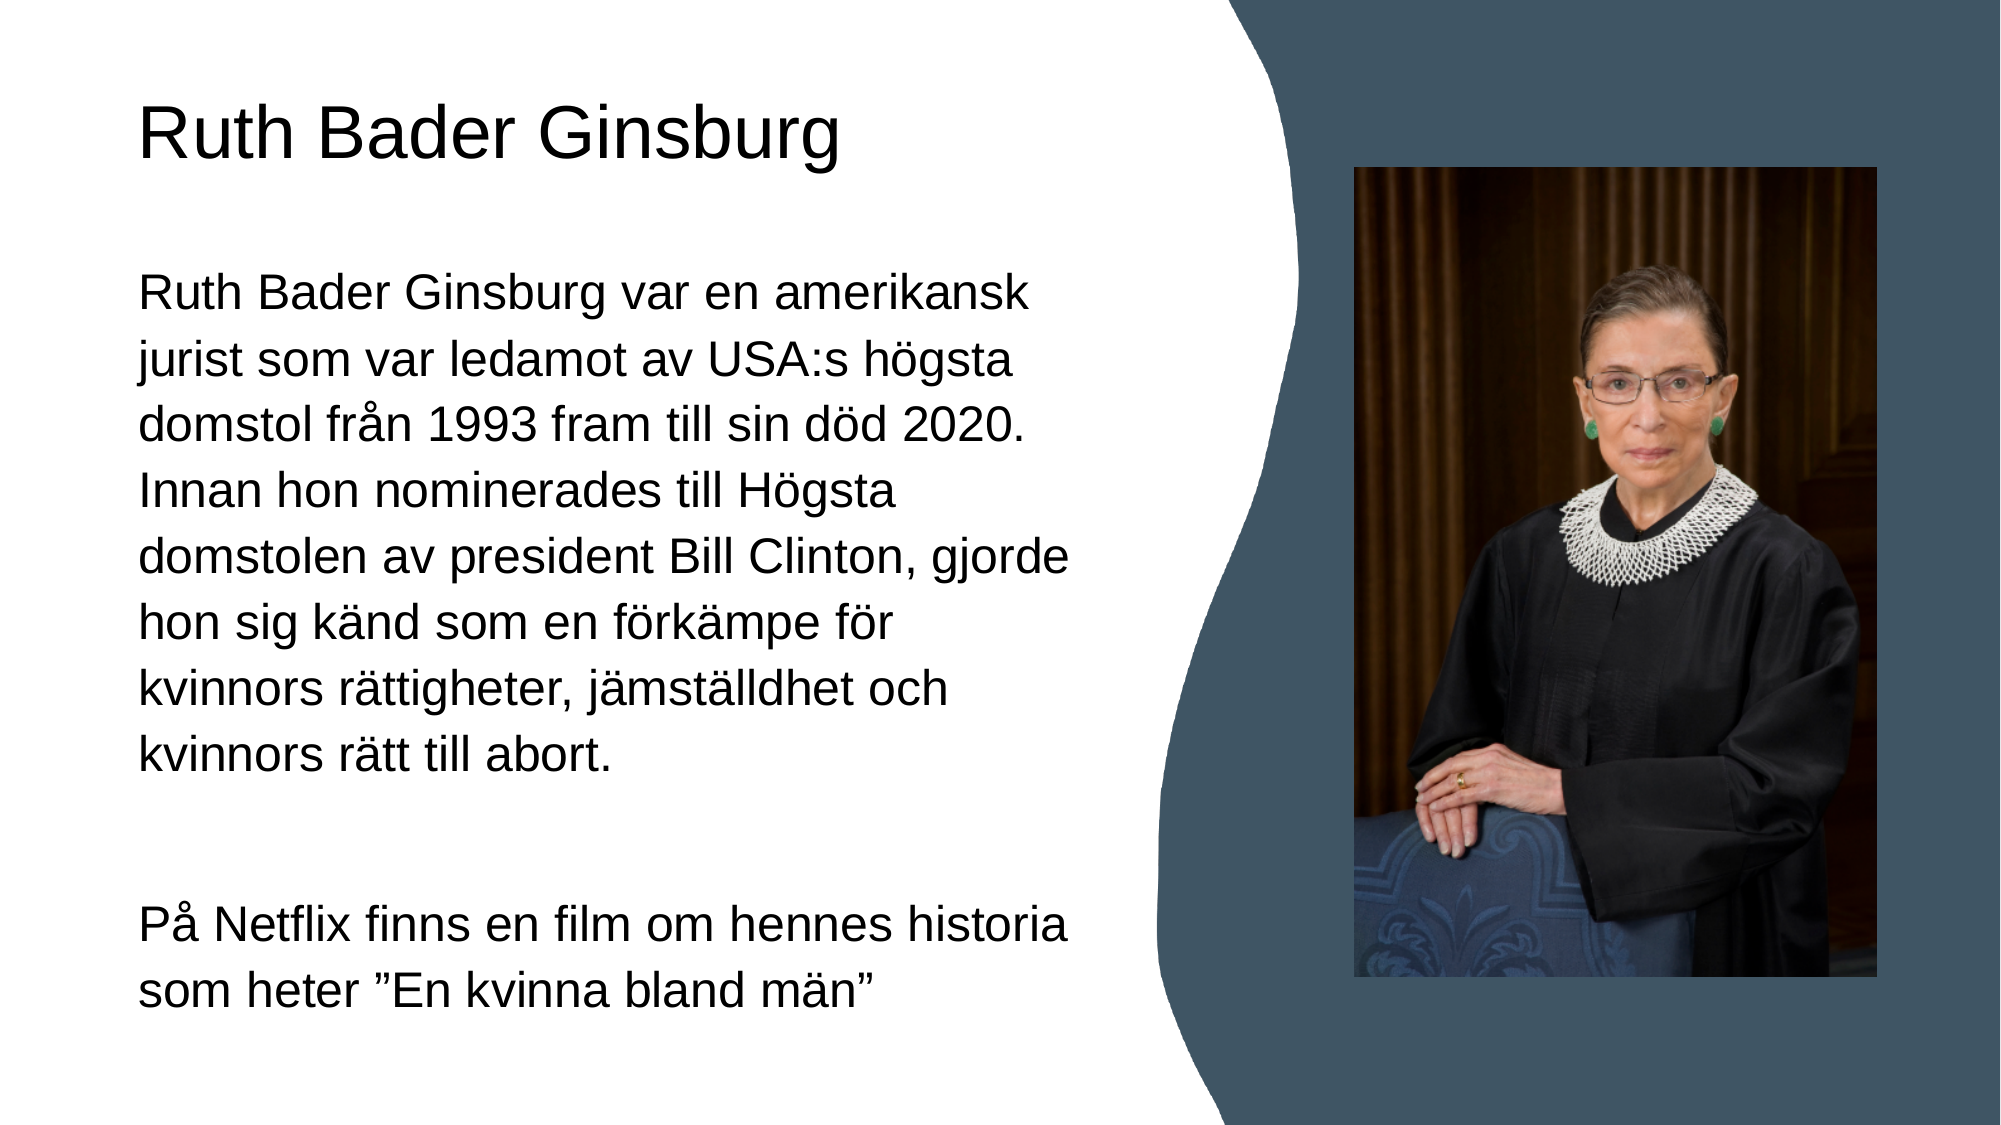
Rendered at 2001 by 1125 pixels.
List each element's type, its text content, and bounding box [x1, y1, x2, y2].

text_box Ruth Bader Ginsburg [123, 76, 1078, 182]
picture [1078, 0, 2001, 1125]
text_box Ruth Bader Ginsburg var en amerikansk jurist som var ledamot av USA:s högsta domstol från 1993 fram till sin död 2020. Innan hon nominerades till Högsta domstolen av president Bill Clinton, gjorde hon sig känd som en förkämpe för kvinnors rättigheter, jämställdhet och kvinnors rätt till abort. På Netflix finns en film om hennes historia som heter ”En kvinna bland män” [123, 246, 1078, 1041]
